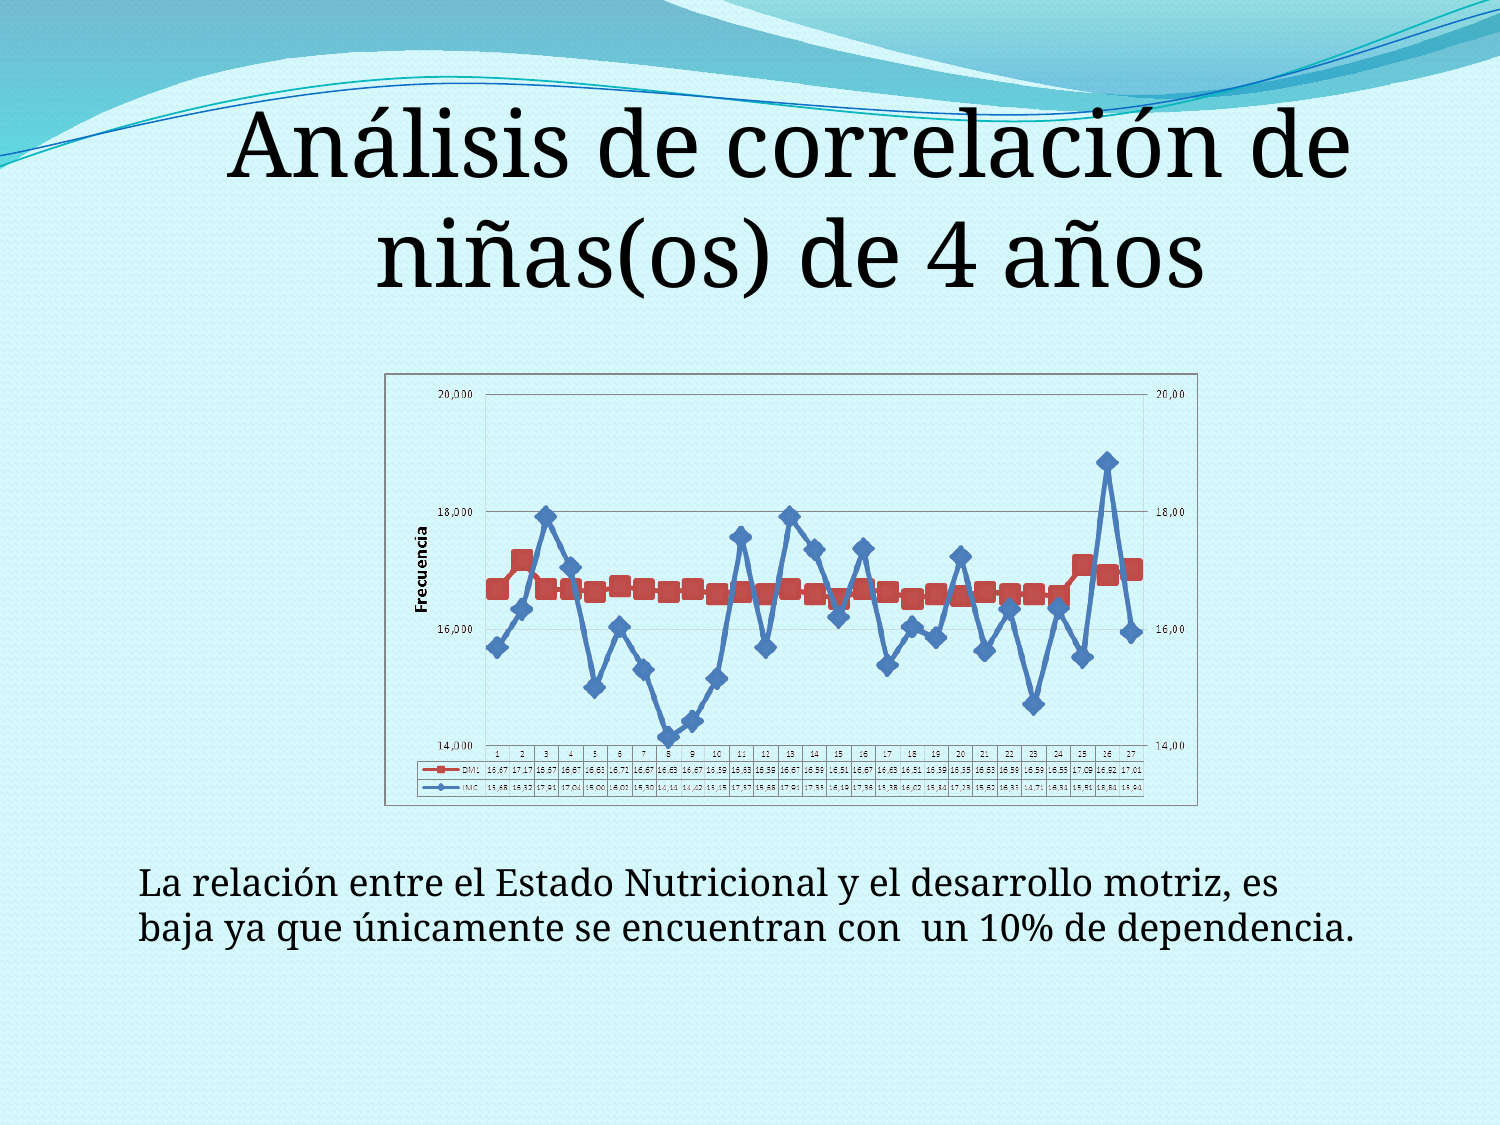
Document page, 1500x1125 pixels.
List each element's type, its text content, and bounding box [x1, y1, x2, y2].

text_box La relación entre el Estado Nutricional y el desarrollo motriz, es baja ya que únicamente se encuentran con un 10% de dependencia. [123, 851, 1376, 957]
picture [384, 373, 1199, 807]
text_box Análisis de correlación de niñas(os) de 4 años [206, 78, 1376, 313]
